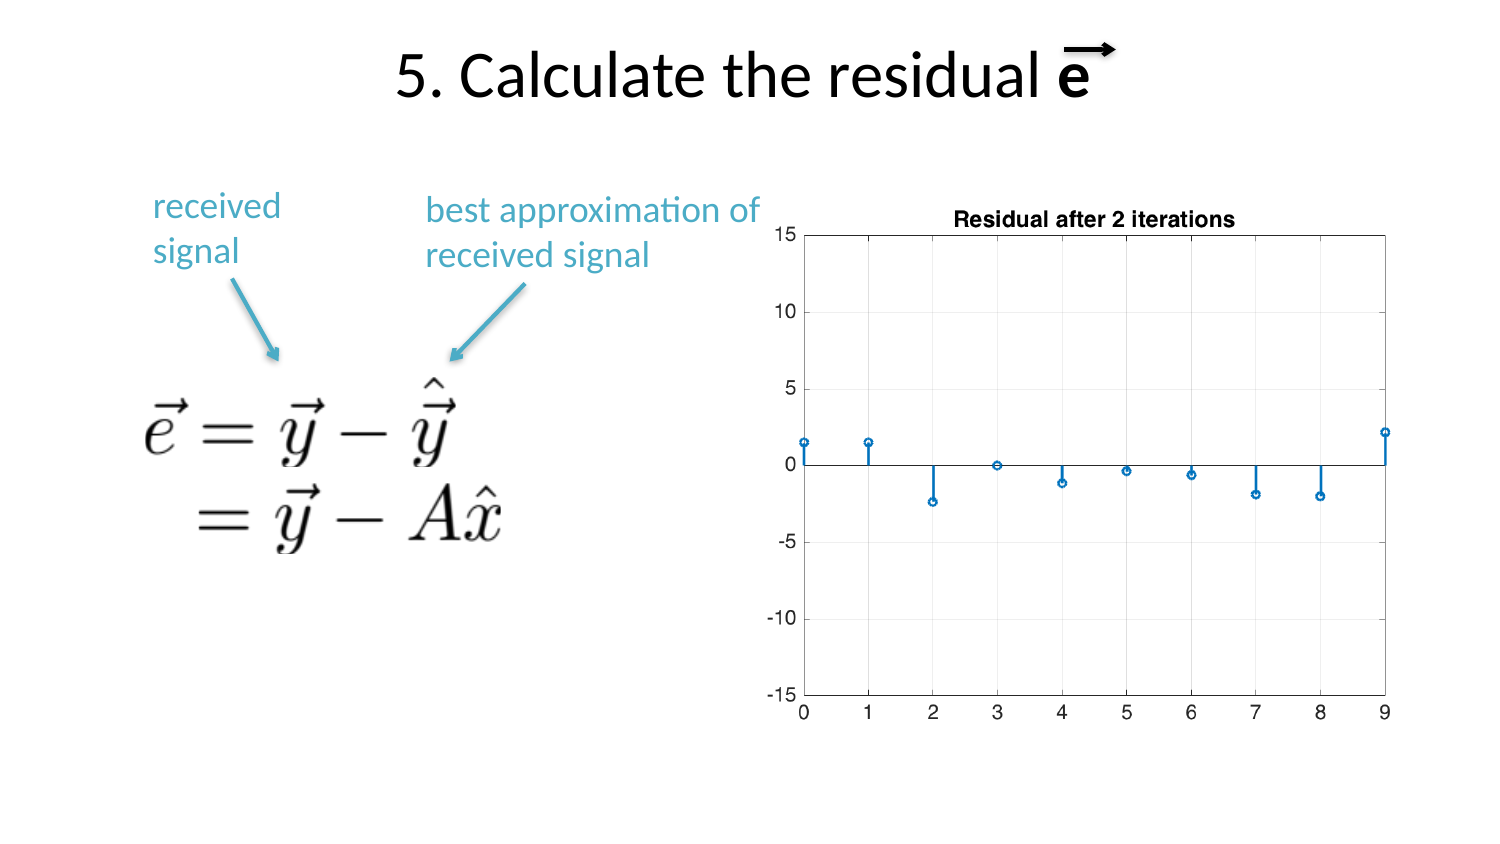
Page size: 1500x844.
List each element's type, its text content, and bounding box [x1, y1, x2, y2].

text_box received signal [138, 173, 326, 279]
text_box best approximation of received signal [410, 177, 799, 283]
picture [145, 376, 456, 467]
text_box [449, 283, 526, 362]
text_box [231, 279, 279, 362]
picture [198, 482, 501, 554]
title 5. Calculate the residual e [75, 33, 1425, 108]
picture [705, 193, 1457, 757]
